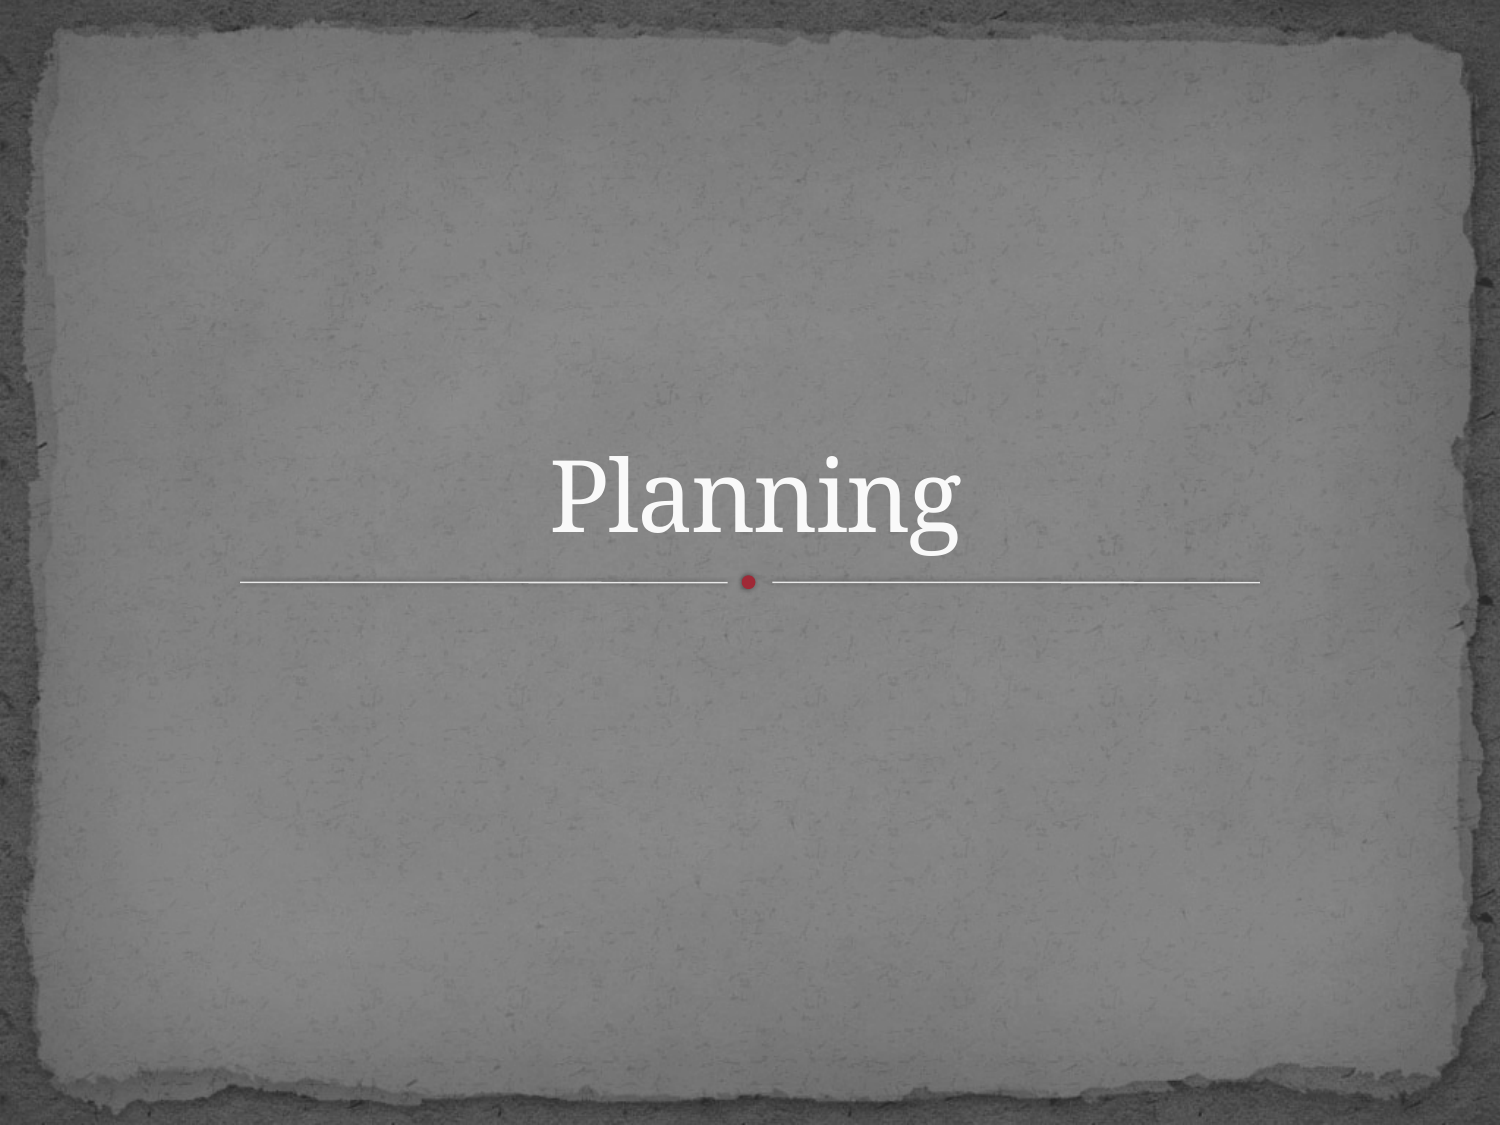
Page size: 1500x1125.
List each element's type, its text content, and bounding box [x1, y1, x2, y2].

title Planning [74, 235, 1438, 561]
